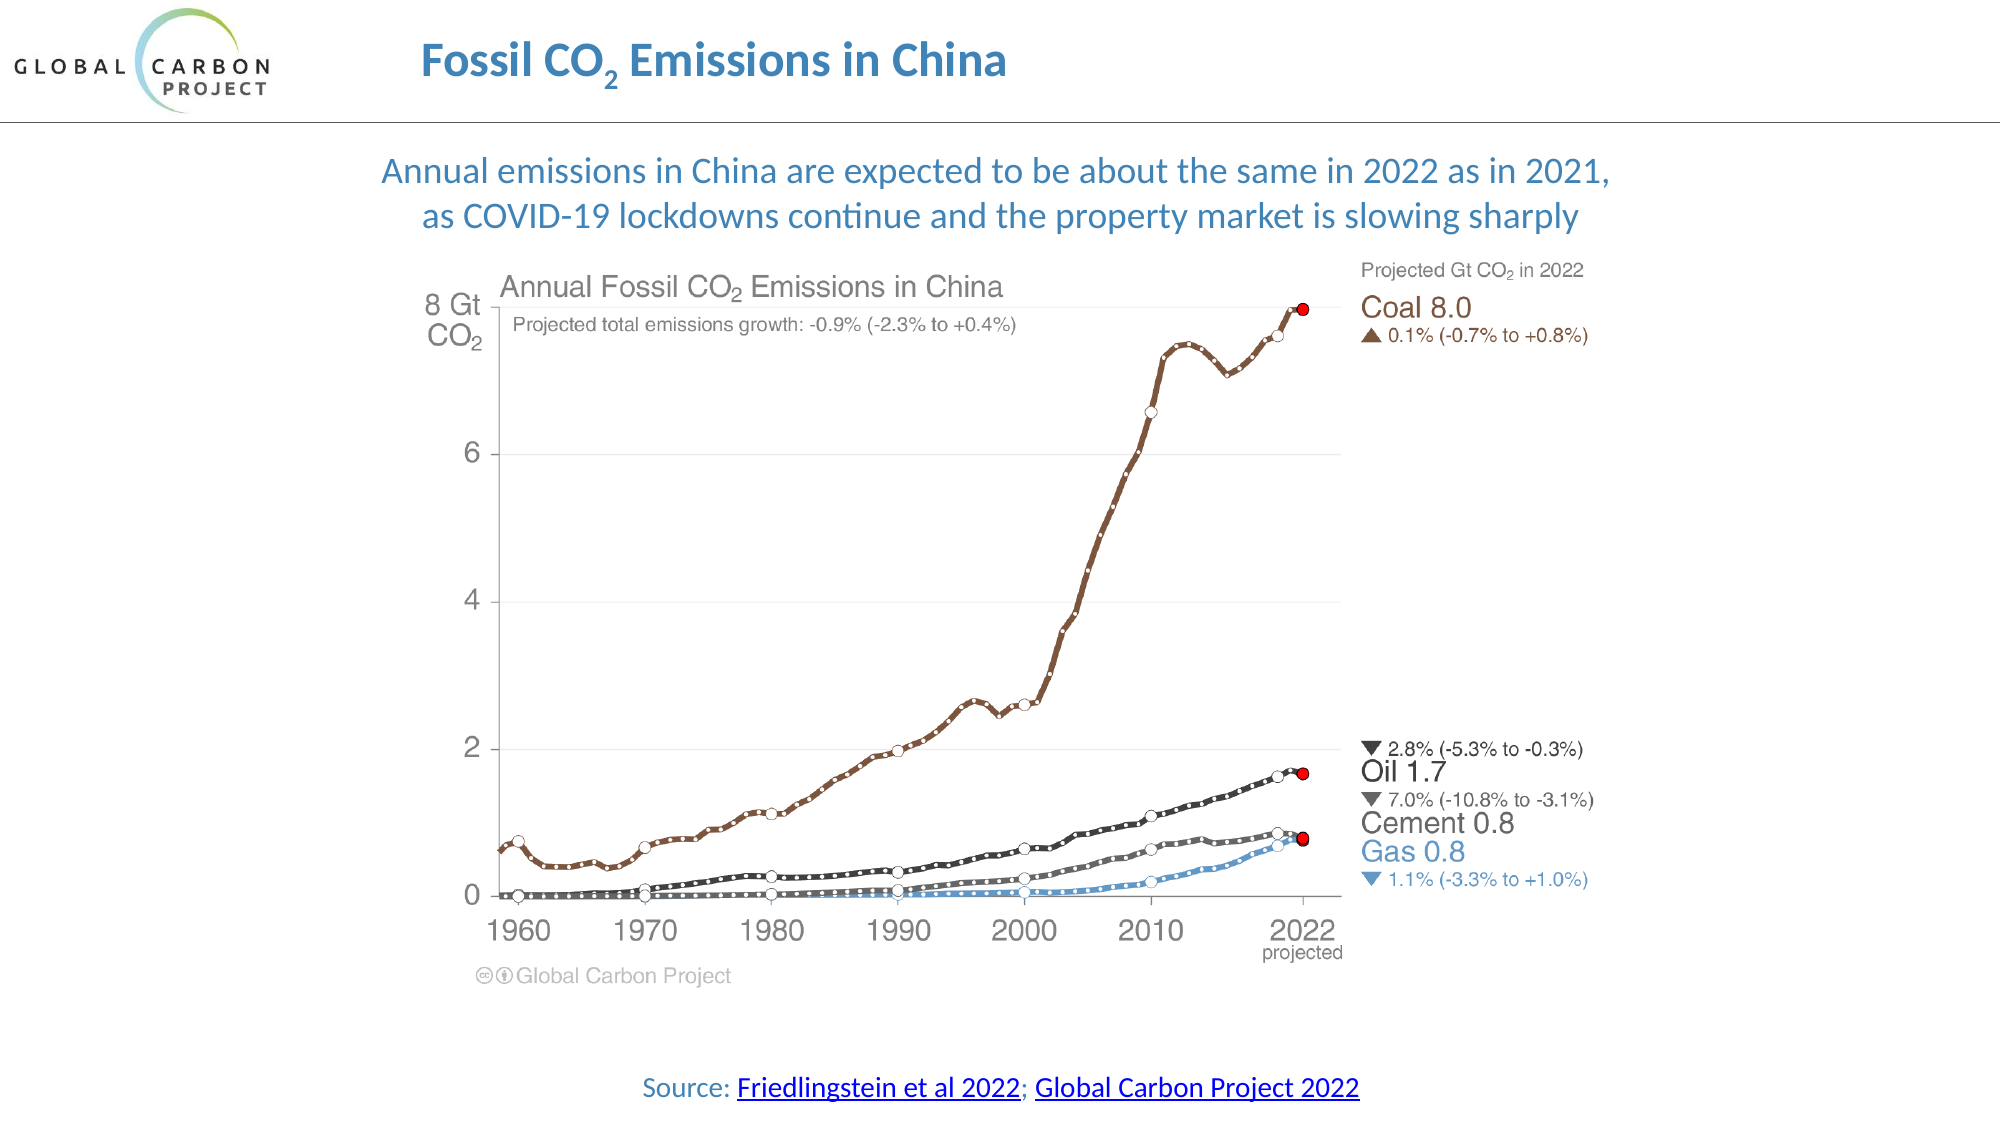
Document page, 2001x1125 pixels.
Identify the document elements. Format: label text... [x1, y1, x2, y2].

picture [0, 0, 286, 122]
list Source: Friedlingstein et al 2022; Global Carbon Project 2022 [21, 933, 1981, 1111]
picture [338, 246, 1665, 994]
title Fossil CO2 Emissions in China [405, 19, 2000, 103]
list Annual emissions in China are expected to be about the same in 2022 as in 2021, as COVID-19 lockdowns continue and the property market is slowing sharply [21, 135, 1981, 248]
